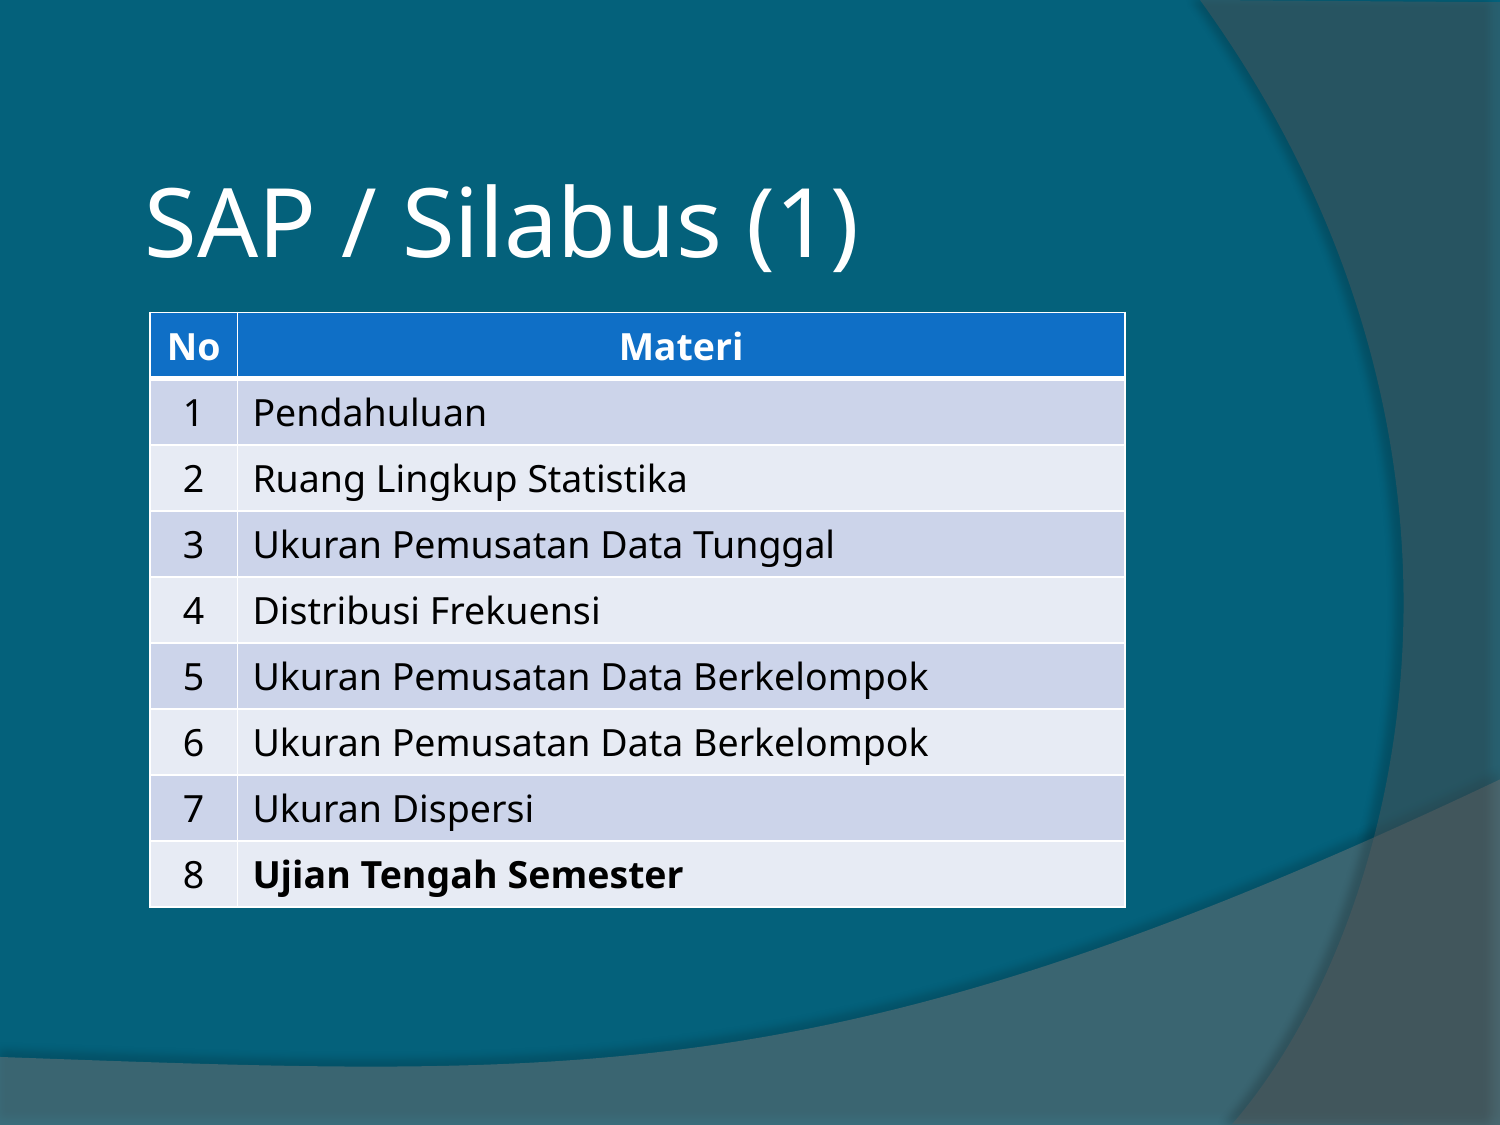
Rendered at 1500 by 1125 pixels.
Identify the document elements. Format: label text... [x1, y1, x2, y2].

table_cell Ukuran Pemusatan Data Tunggal [238, 512, 1124, 576]
table_cell Ujian Tengah Semester [238, 842, 1124, 906]
table_cell 1 [151, 381, 237, 444]
table_cell Ruang Lingkup Statistika [238, 446, 1124, 510]
table_cell 6 [151, 710, 237, 774]
table_cell Ukuran Dispersi [238, 776, 1124, 840]
table_cell Ukuran Pemusatan Data Berkelompok [238, 710, 1124, 774]
table_cell Pendahuluan [238, 381, 1124, 444]
table_header Materi [238, 313, 1124, 376]
table_cell 2 [151, 446, 237, 510]
table_cell Ukuran Pemusatan Data Berkelompok [238, 644, 1124, 708]
table_cell 3 [151, 512, 237, 576]
table_cell 5 [151, 644, 237, 708]
title SAP / Silabus (1) [137, 124, 1363, 313]
table_cell 7 [151, 776, 237, 840]
table_cell 4 [151, 578, 237, 642]
table_header No [151, 313, 237, 376]
table_cell Distribusi Frekuensi [238, 578, 1124, 642]
table_cell 8 [151, 842, 237, 906]
